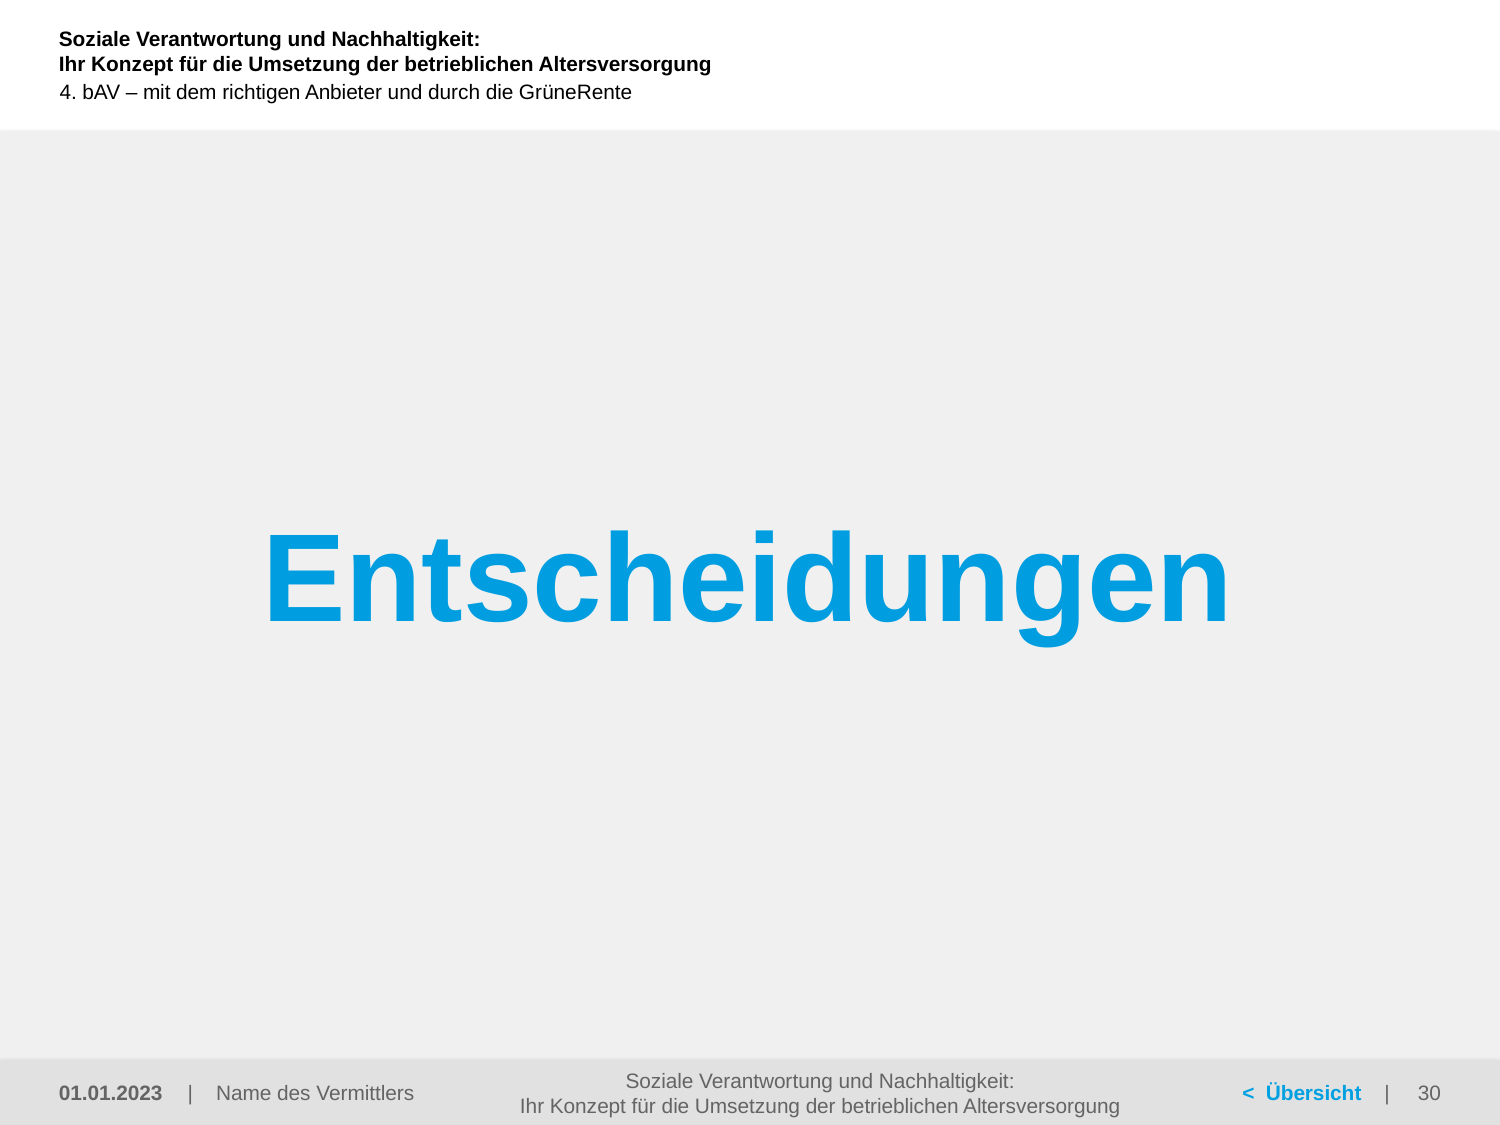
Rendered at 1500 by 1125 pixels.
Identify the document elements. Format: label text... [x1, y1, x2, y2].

text_box Entscheidungen [68, 496, 1428, 624]
list 4. bAV – mit dem richtigen Anbieter und durch die GrüneRente [0, 50, 1073, 133]
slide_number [0, 1060, 183, 1125]
slide_number 30 [1358, 1060, 1500, 1125]
footer Soziale Verantwortung und Nachhaltigkeit: Ihr Konzept für die Umsetzung der betrieblichen Altersversorgung [494, 1060, 1146, 1125]
